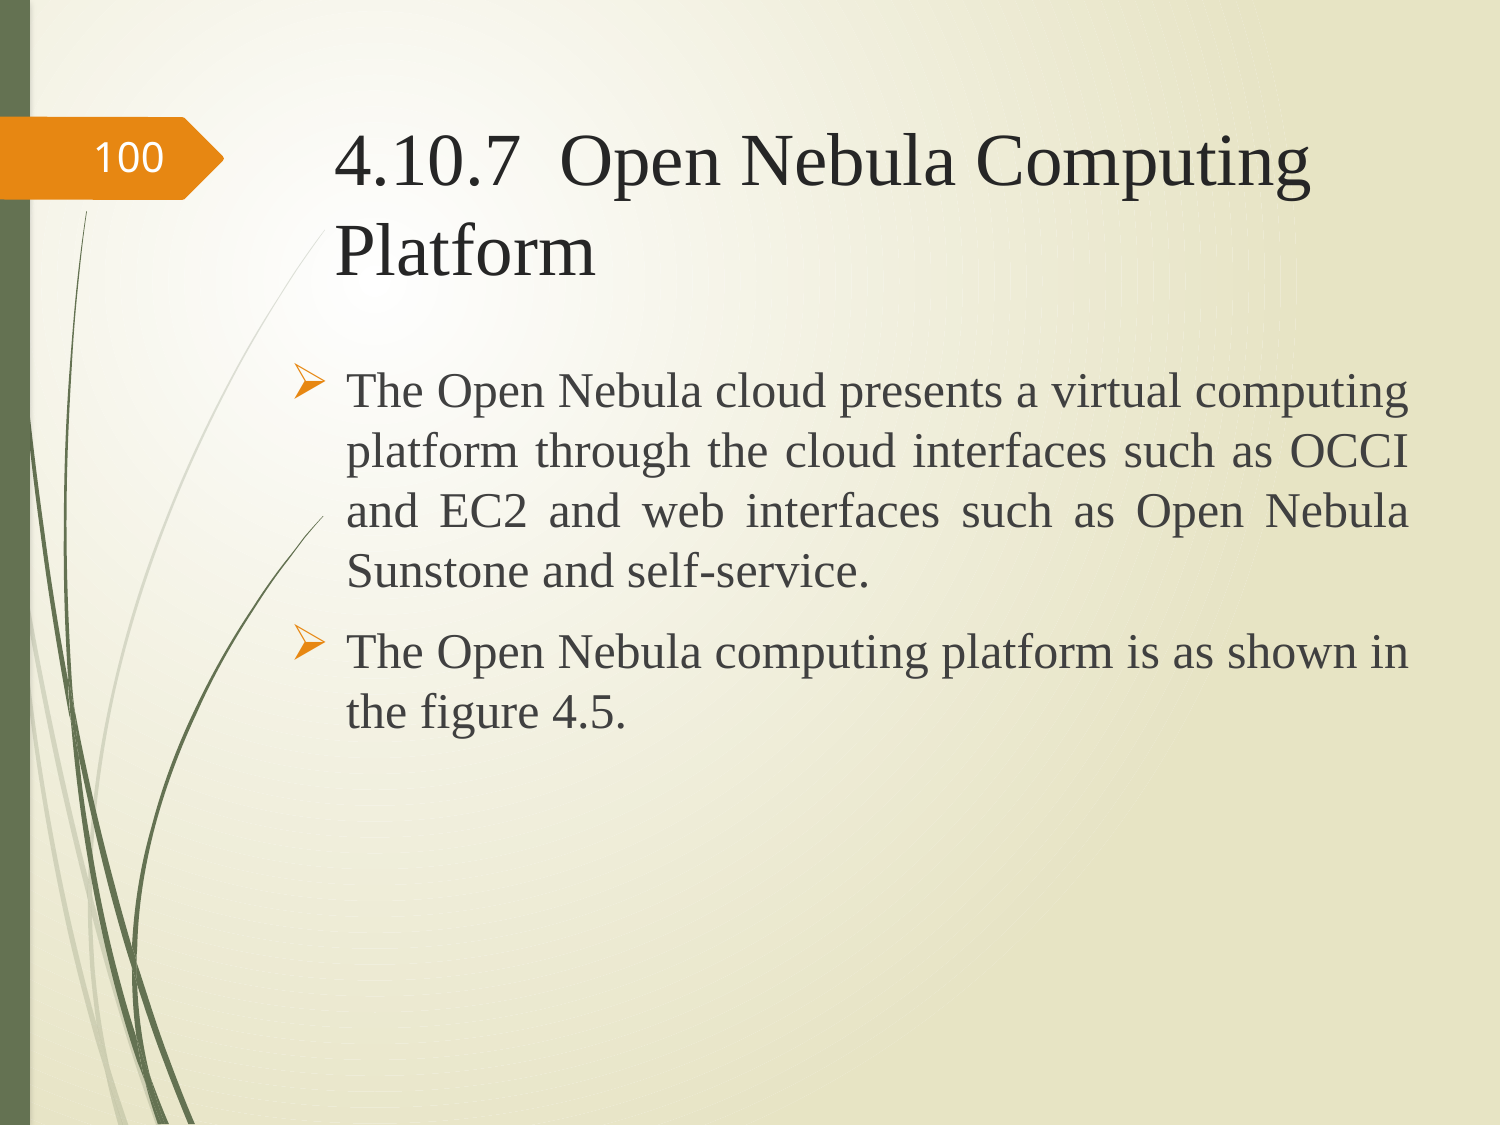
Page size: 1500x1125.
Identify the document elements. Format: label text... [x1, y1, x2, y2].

title 4.10.7 Open Nebula Computing Platform [319, 102, 1400, 313]
slide_number 100 [24, 129, 180, 190]
list The Open Nebula cloud presents a virtual computing platform through the cloud interfaces such as OCCI and EC2 and web interfaces such as Open Nebula Sunstone and self-service. The Open Nebula computing platform is as shown in the figure 4.5. [275, 350, 1425, 970]
